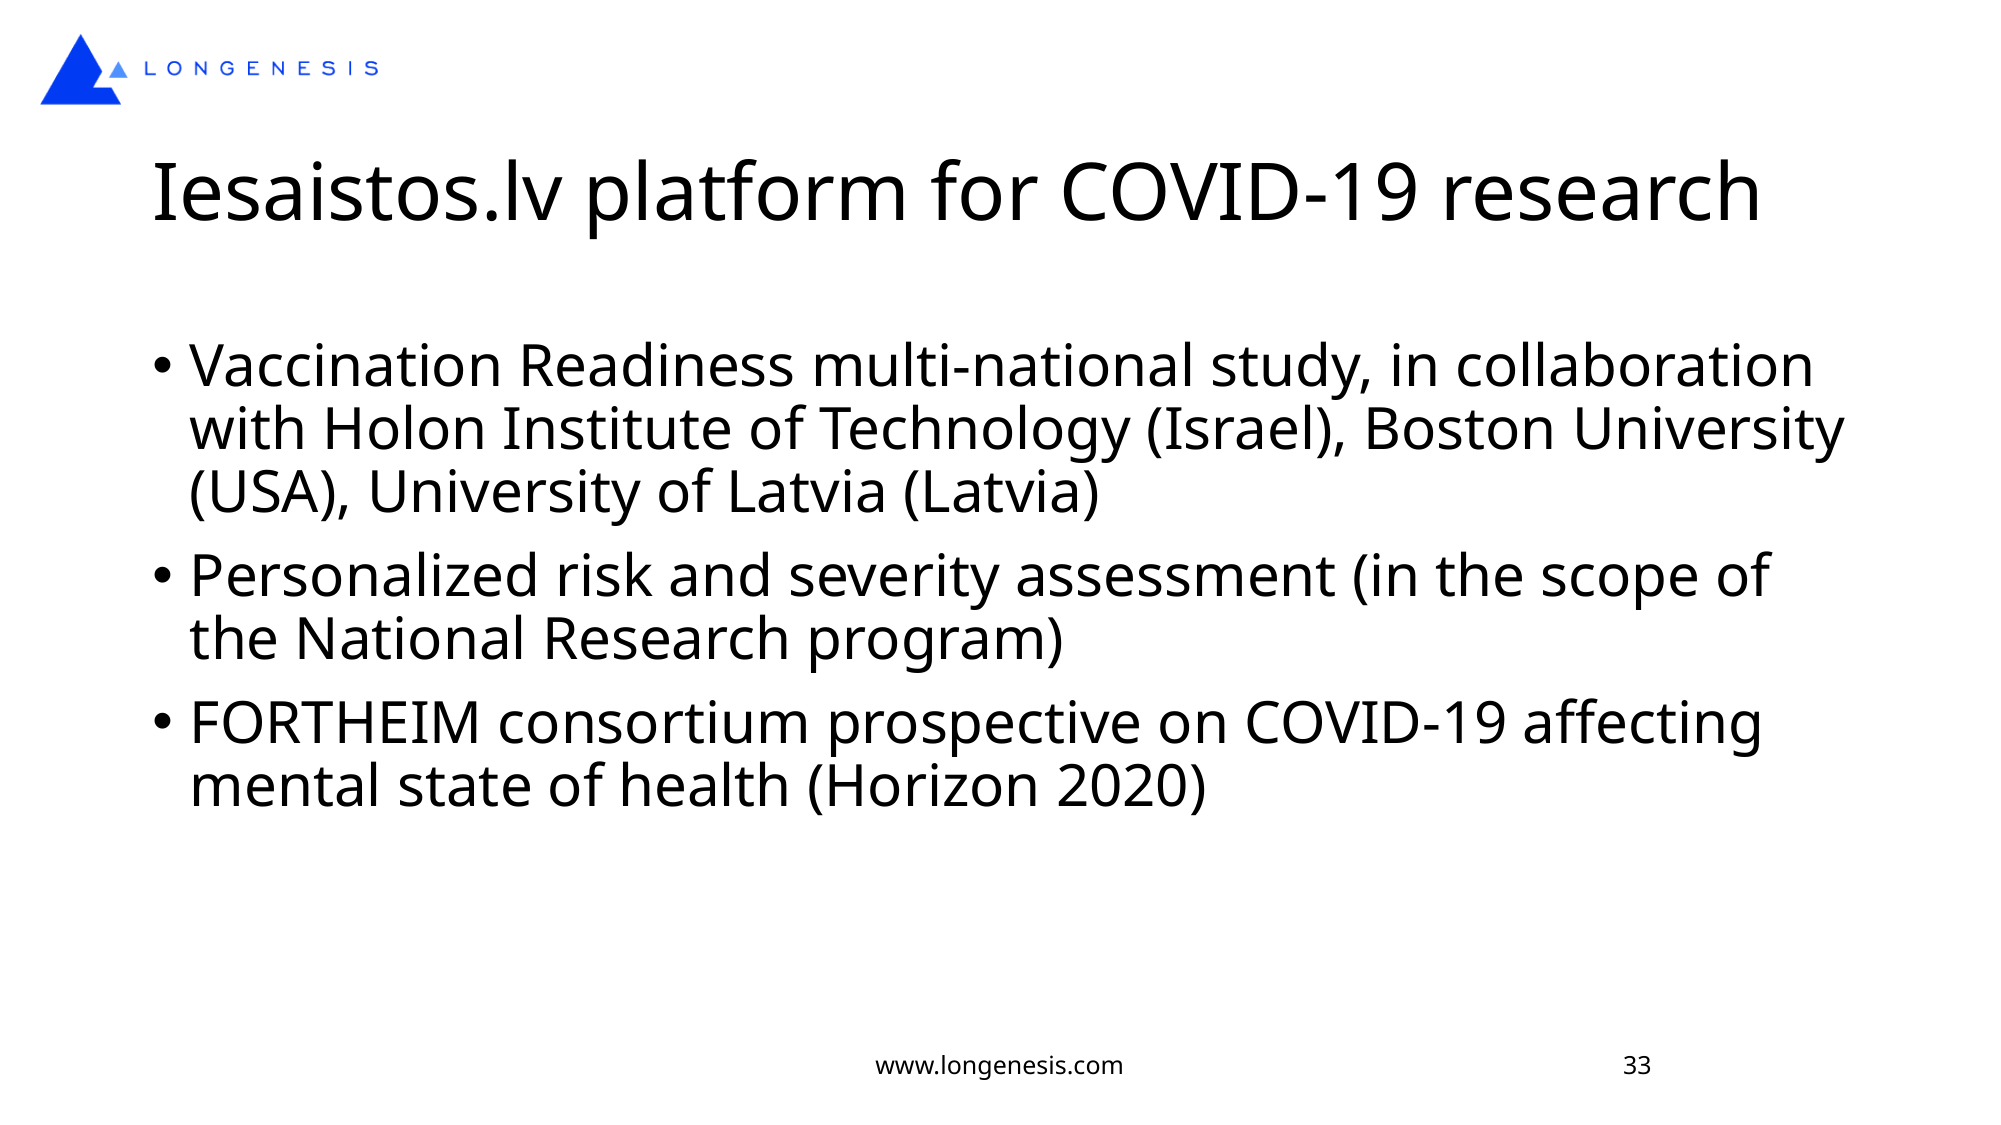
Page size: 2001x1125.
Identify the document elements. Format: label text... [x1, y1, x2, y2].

footer www.longenesis.com [662, 1042, 1338, 1103]
picture [40, 34, 378, 105]
title Iesaistos.lv platform for COVID-19 research [137, 111, 1863, 278]
slide_number 33 [1412, 1042, 1863, 1103]
list Vaccination Readiness multi-national study, in collaboration with Holon Institute of Technology (Israel), Boston University (USA), University of Latvia (Latvia) Personalized risk and severity assessment (in the scope of the National Research program) FORTHEIM consortium prospective on COVID-19 affecting mental state of health (Horizon 2020) [137, 328, 1863, 1043]
